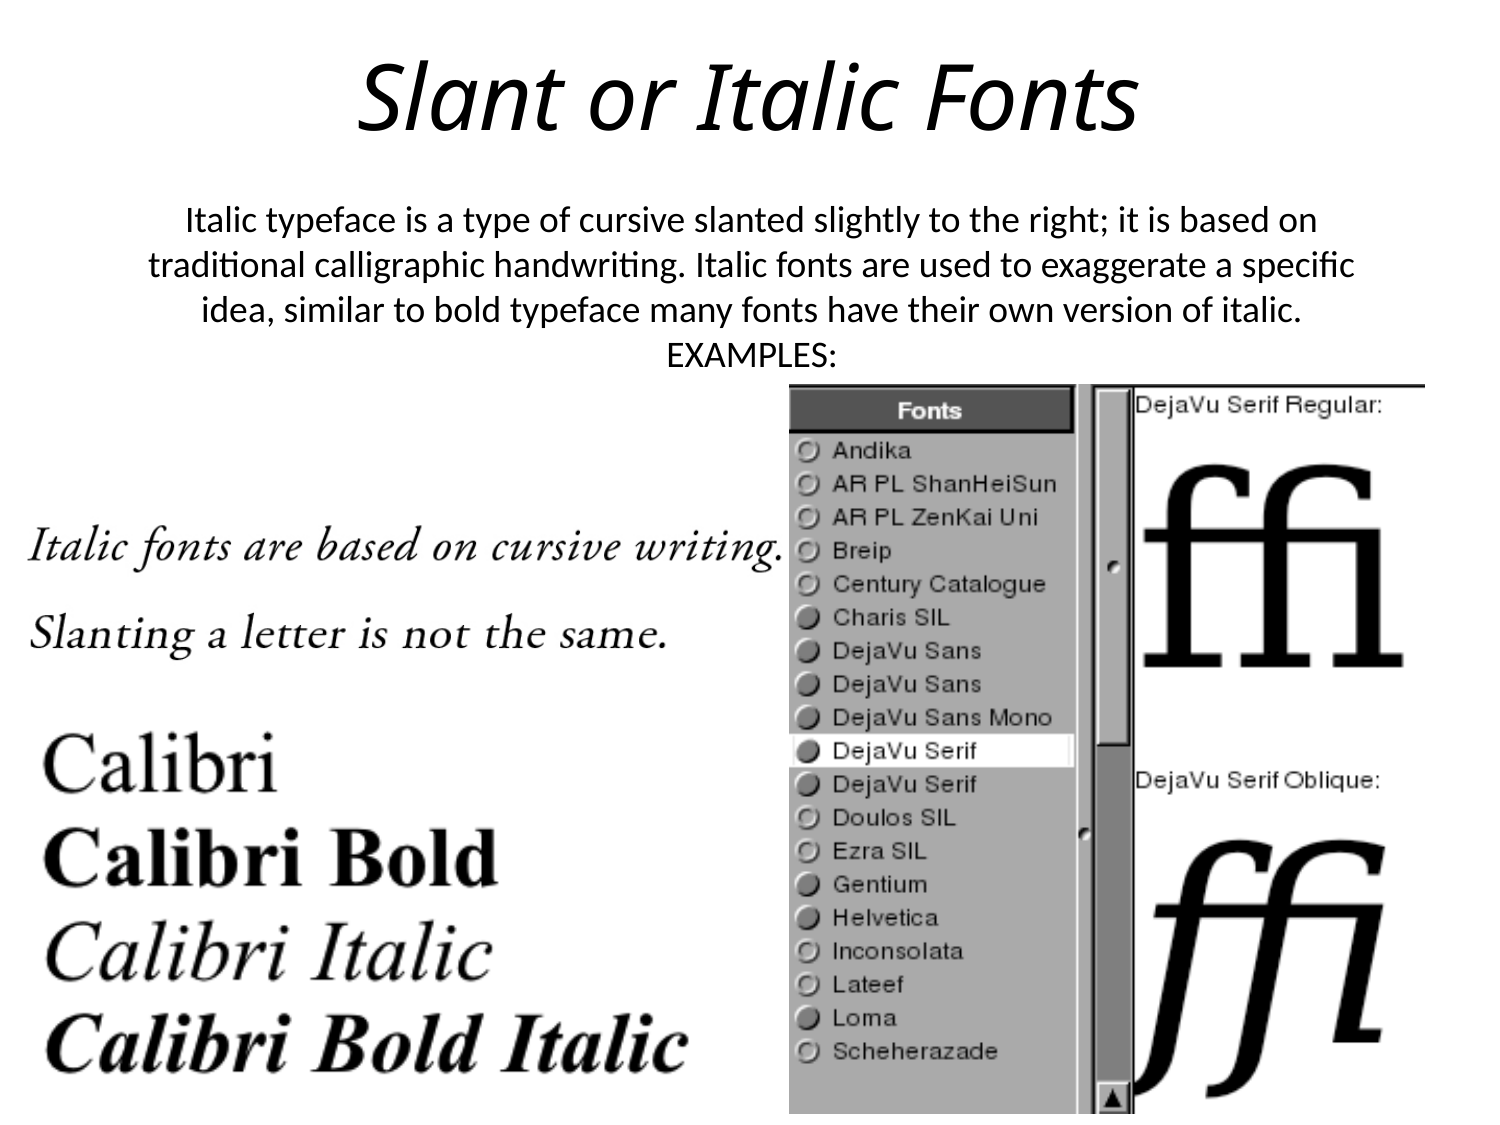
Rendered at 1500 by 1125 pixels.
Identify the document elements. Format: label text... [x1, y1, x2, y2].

text_box Italic typeface is a type of cursive slanted slightly to the right; it is based on traditional calligraphic handwriting. Italic fonts are used to exaggerate a specific idea, similar to bold typeface many fonts have their own version of italic. EXAMPLES: [121, 187, 1383, 383]
title Slant or Italic Fonts [75, 0, 1425, 188]
picture [0, 384, 1426, 1114]
